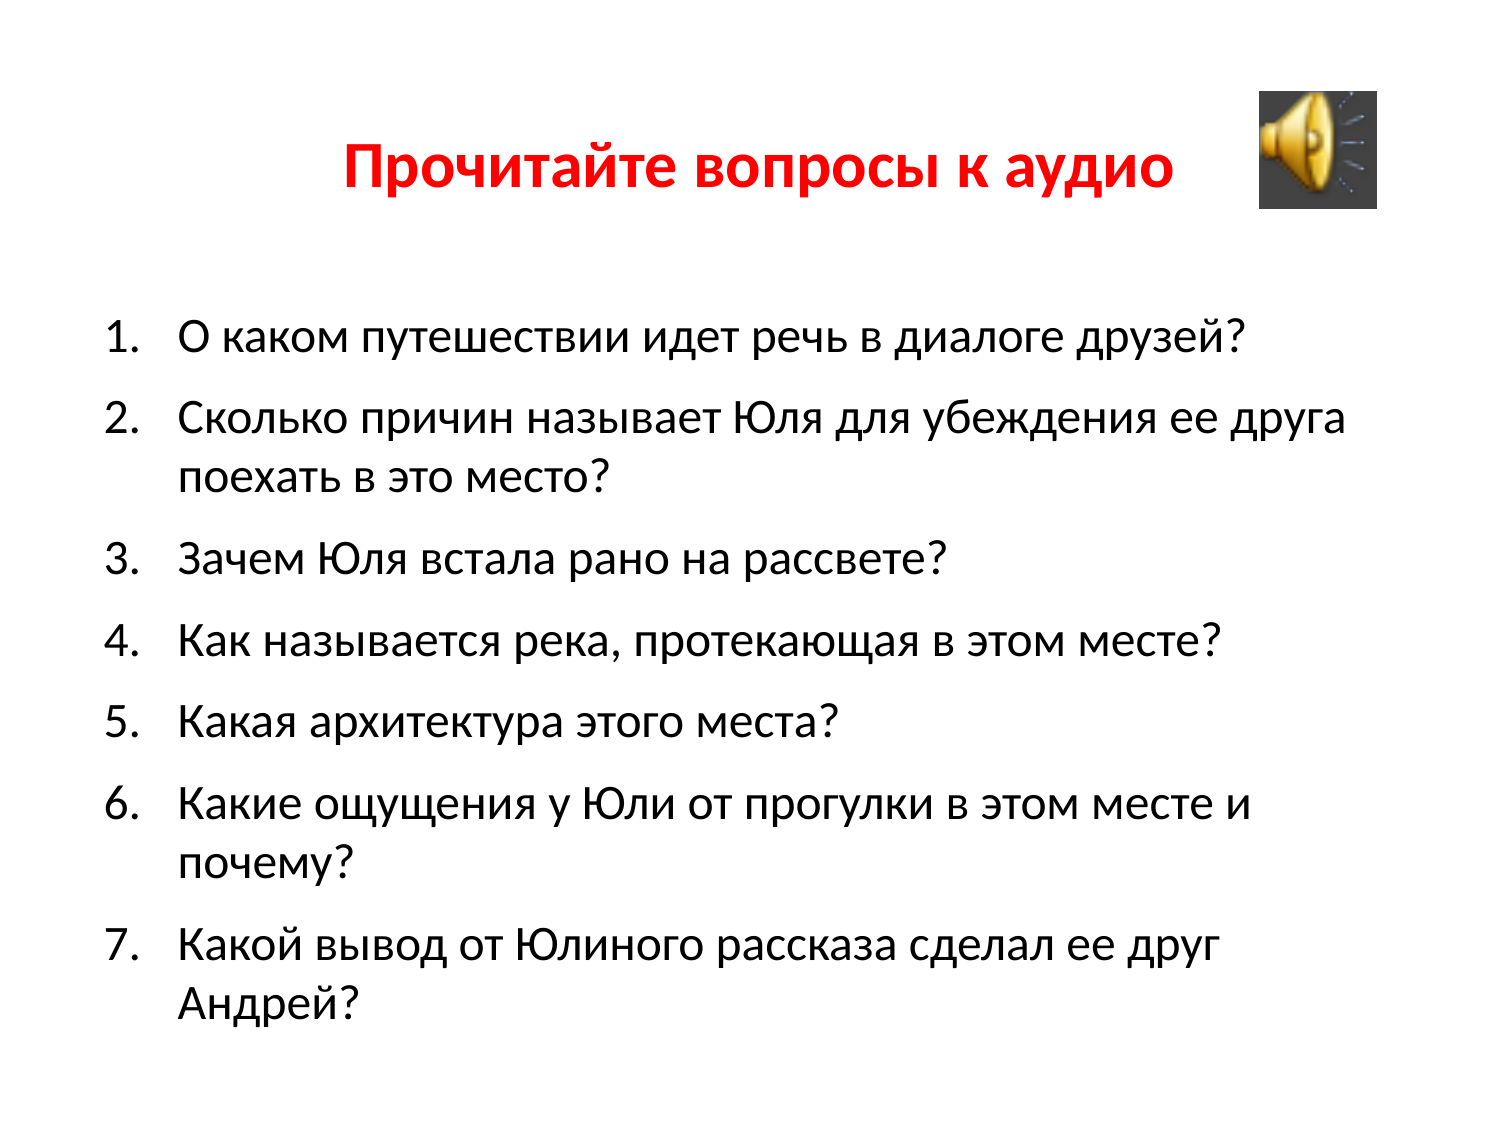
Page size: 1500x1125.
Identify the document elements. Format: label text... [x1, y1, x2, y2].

list Прочитайте вопросы к аудио О каком путешествии идет речь в диалоге друзей? Сколько причин называет Юля для убеждения ее друга поехать в это место? Зачем Юля встала рано на рассвете? Как называется река, протекающая в этом месте? Какая архитектура этого места? Какие ощущения у Юли от прогулки в этом месте и почему? Какой вывод от Юлиного рассказа сделал ее друг Андрей? [88, 113, 1425, 1047]
picture [1257, 89, 1378, 210]
